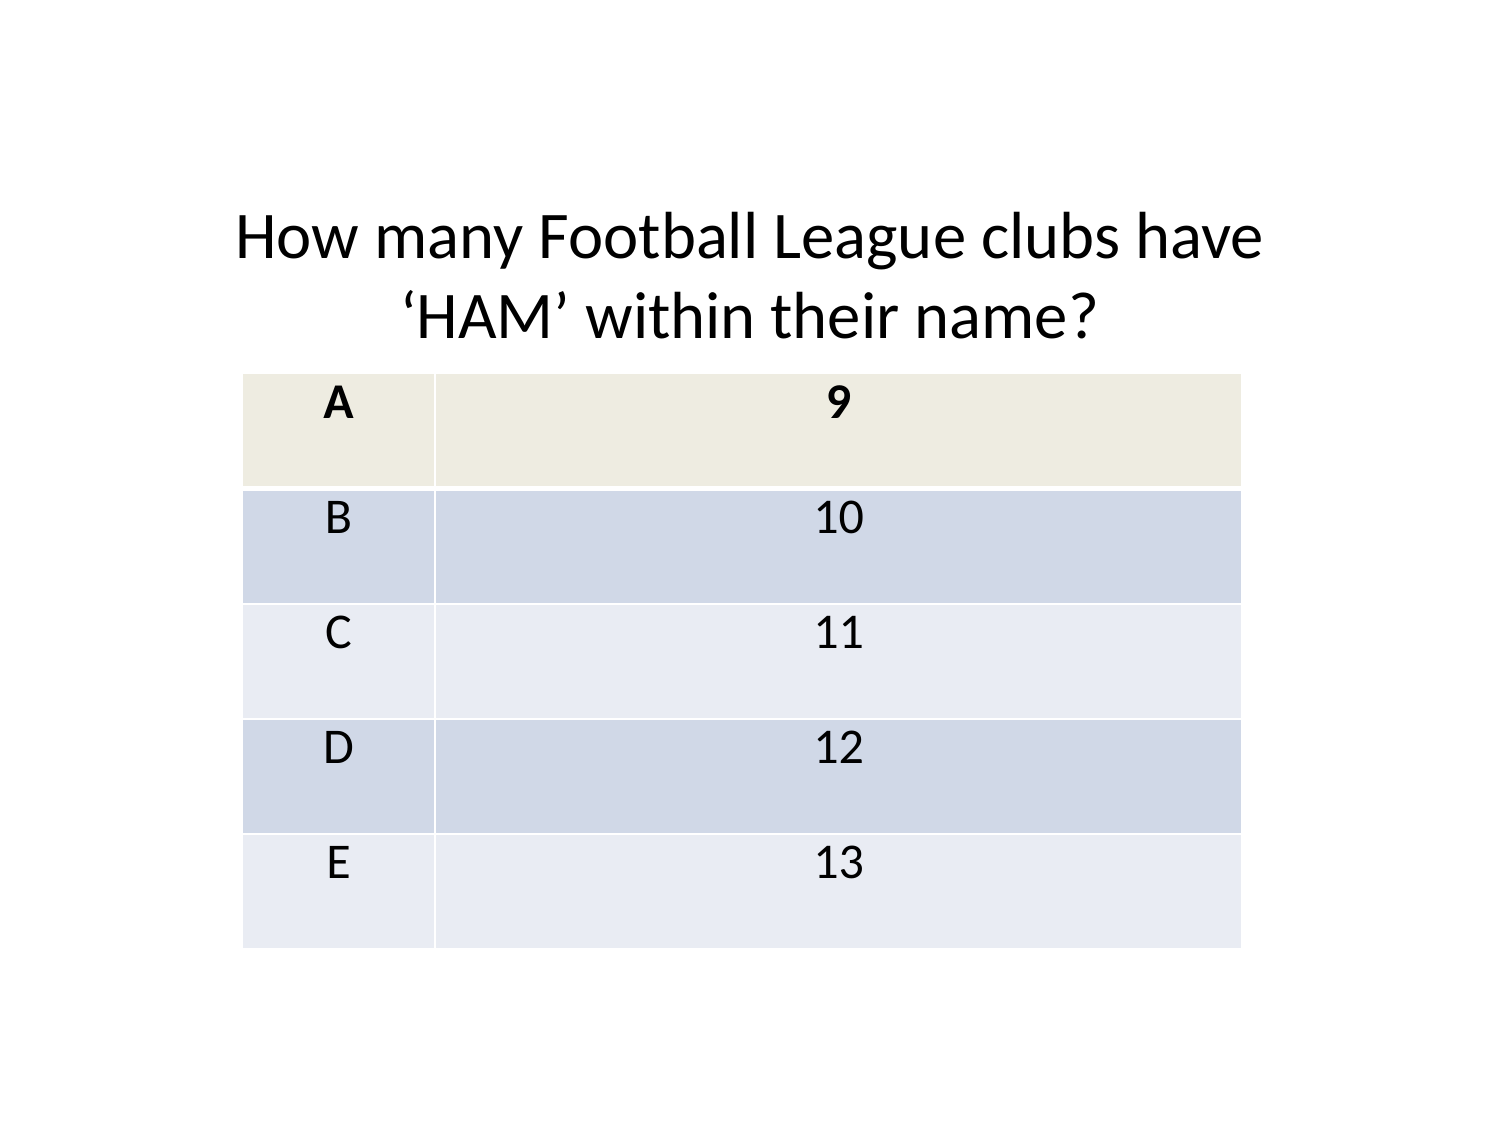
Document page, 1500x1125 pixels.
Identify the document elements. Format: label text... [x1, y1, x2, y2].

table_cell 13 [436, 835, 1241, 948]
table_cell E [243, 835, 434, 948]
table_cell C [243, 605, 434, 718]
table_cell 10 [436, 491, 1241, 603]
table_cell B [243, 491, 434, 603]
table_cell 11 [436, 605, 1241, 718]
text_box How many Football League clubs have ‘HAM’ within their name? [147, 184, 1353, 360]
table_header 9 [436, 374, 1241, 486]
table_cell D [243, 720, 434, 833]
table_cell 12 [436, 720, 1241, 833]
table_header A [243, 374, 434, 486]
